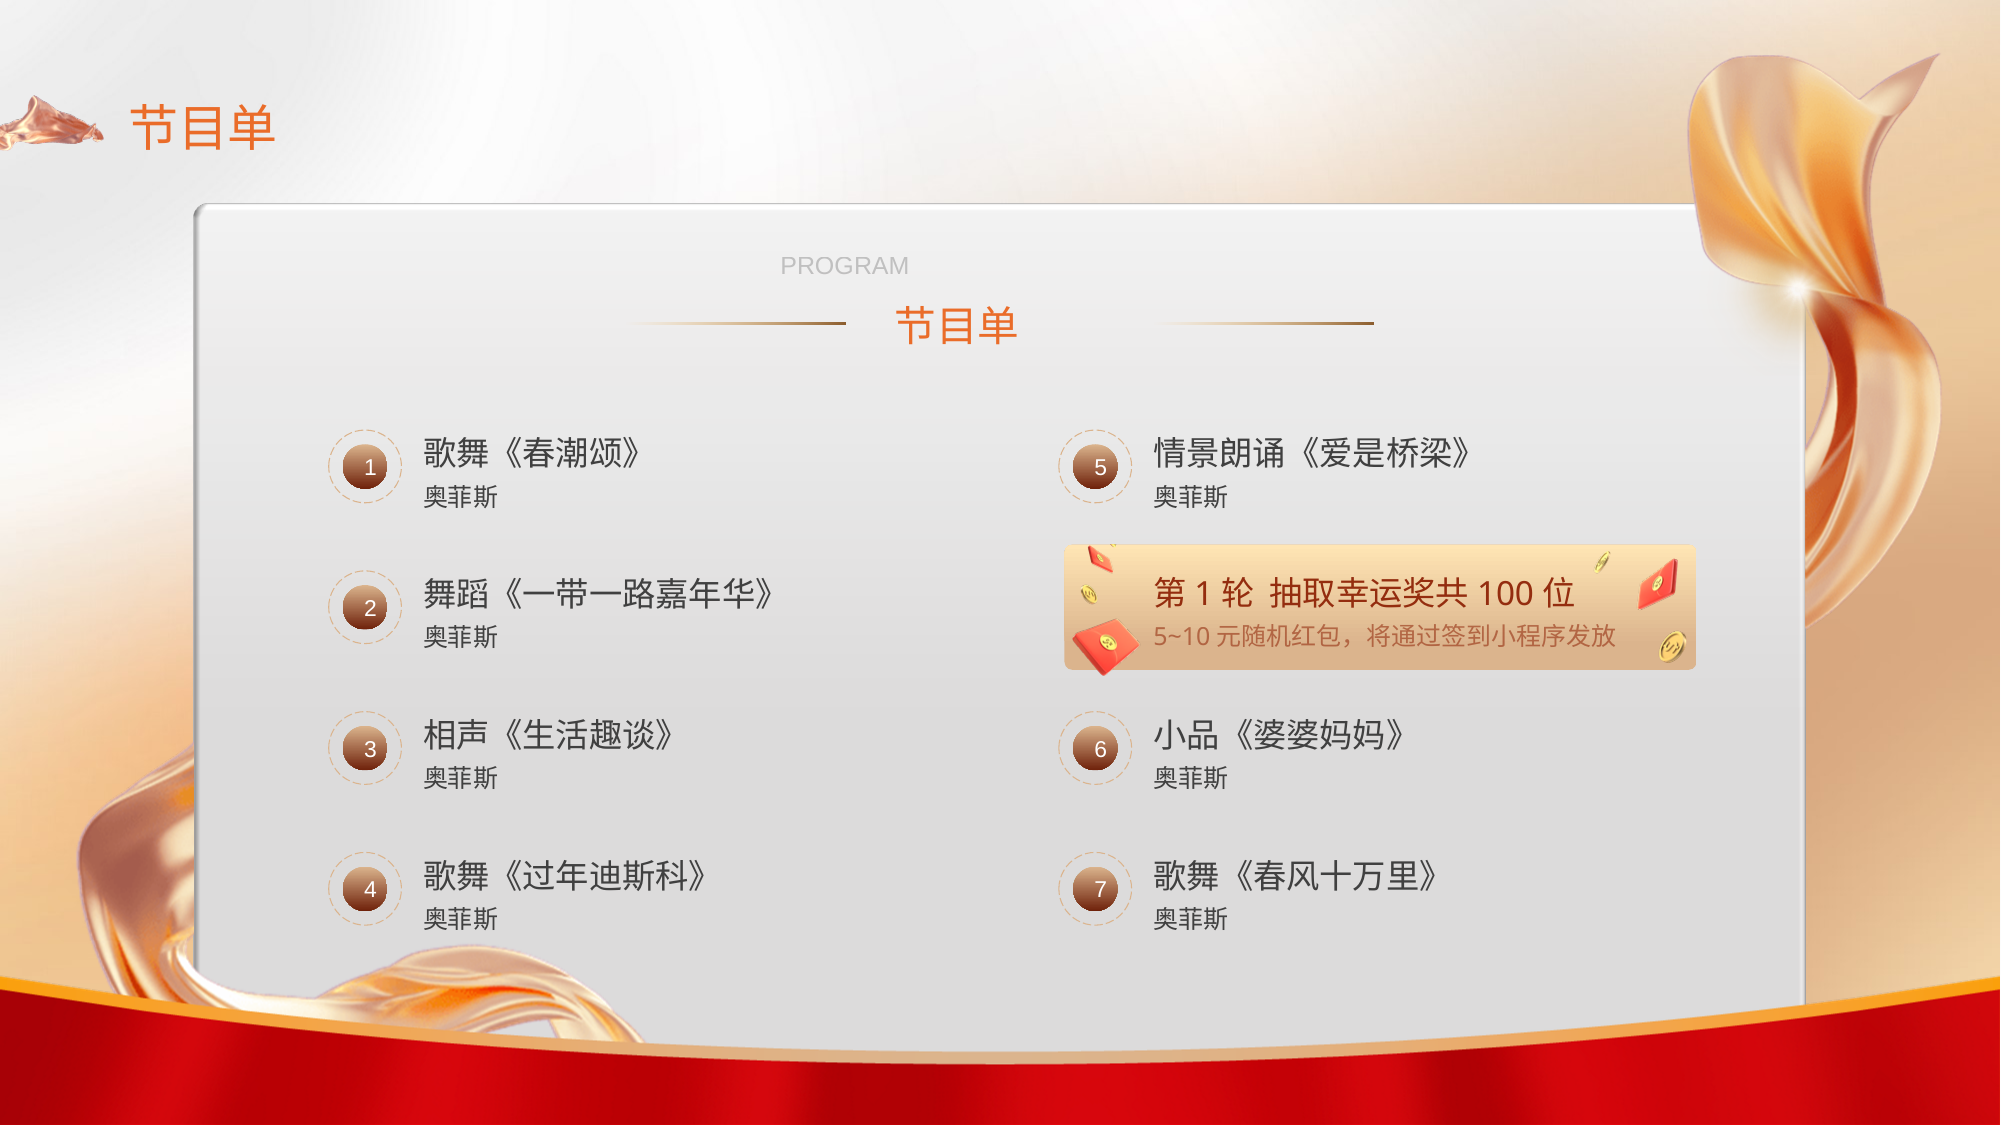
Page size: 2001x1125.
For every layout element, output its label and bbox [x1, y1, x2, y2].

picture [0, 0, 2001, 1125]
text_box [328, 430, 402, 503]
text_box [328, 570, 402, 644]
text_box [1058, 430, 1132, 503]
text_box [328, 711, 402, 785]
text_box [1058, 711, 1132, 785]
text_box [328, 852, 402, 926]
text_box [1058, 852, 1132, 926]
